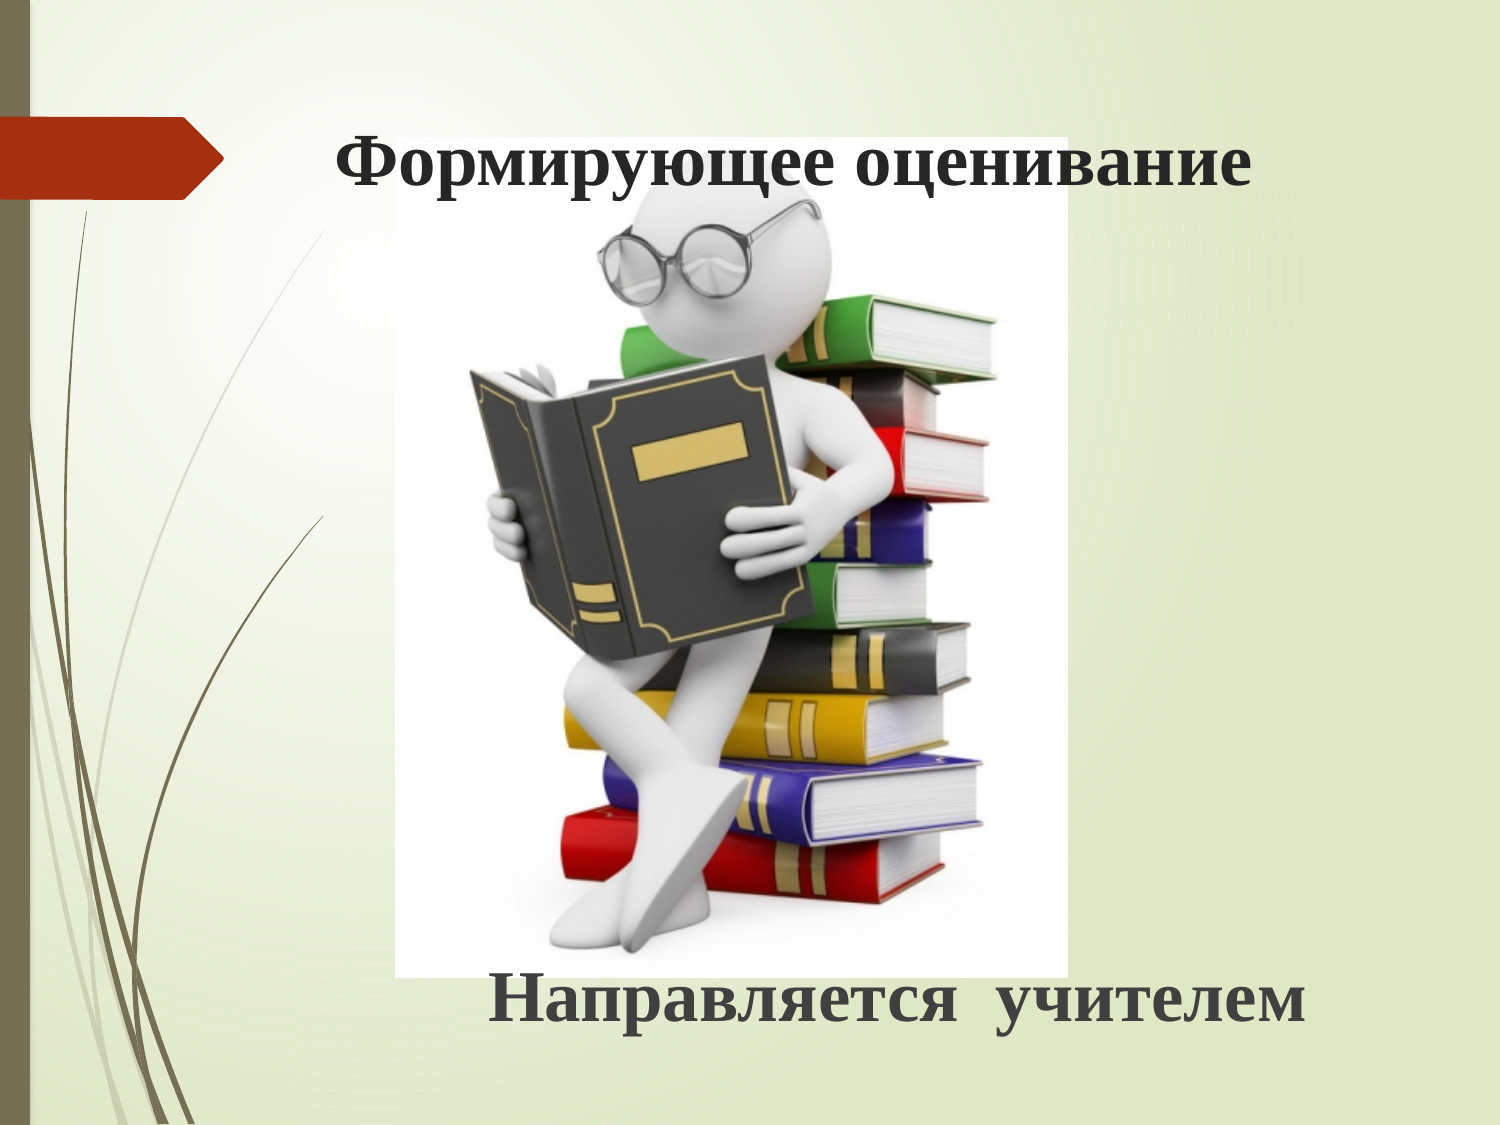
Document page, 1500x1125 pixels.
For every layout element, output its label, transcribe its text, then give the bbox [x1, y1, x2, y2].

picture [395, 136, 1068, 979]
list Направляется учителем [112, 874, 1463, 1081]
title Формирующее оценивание [319, 102, 1400, 313]
